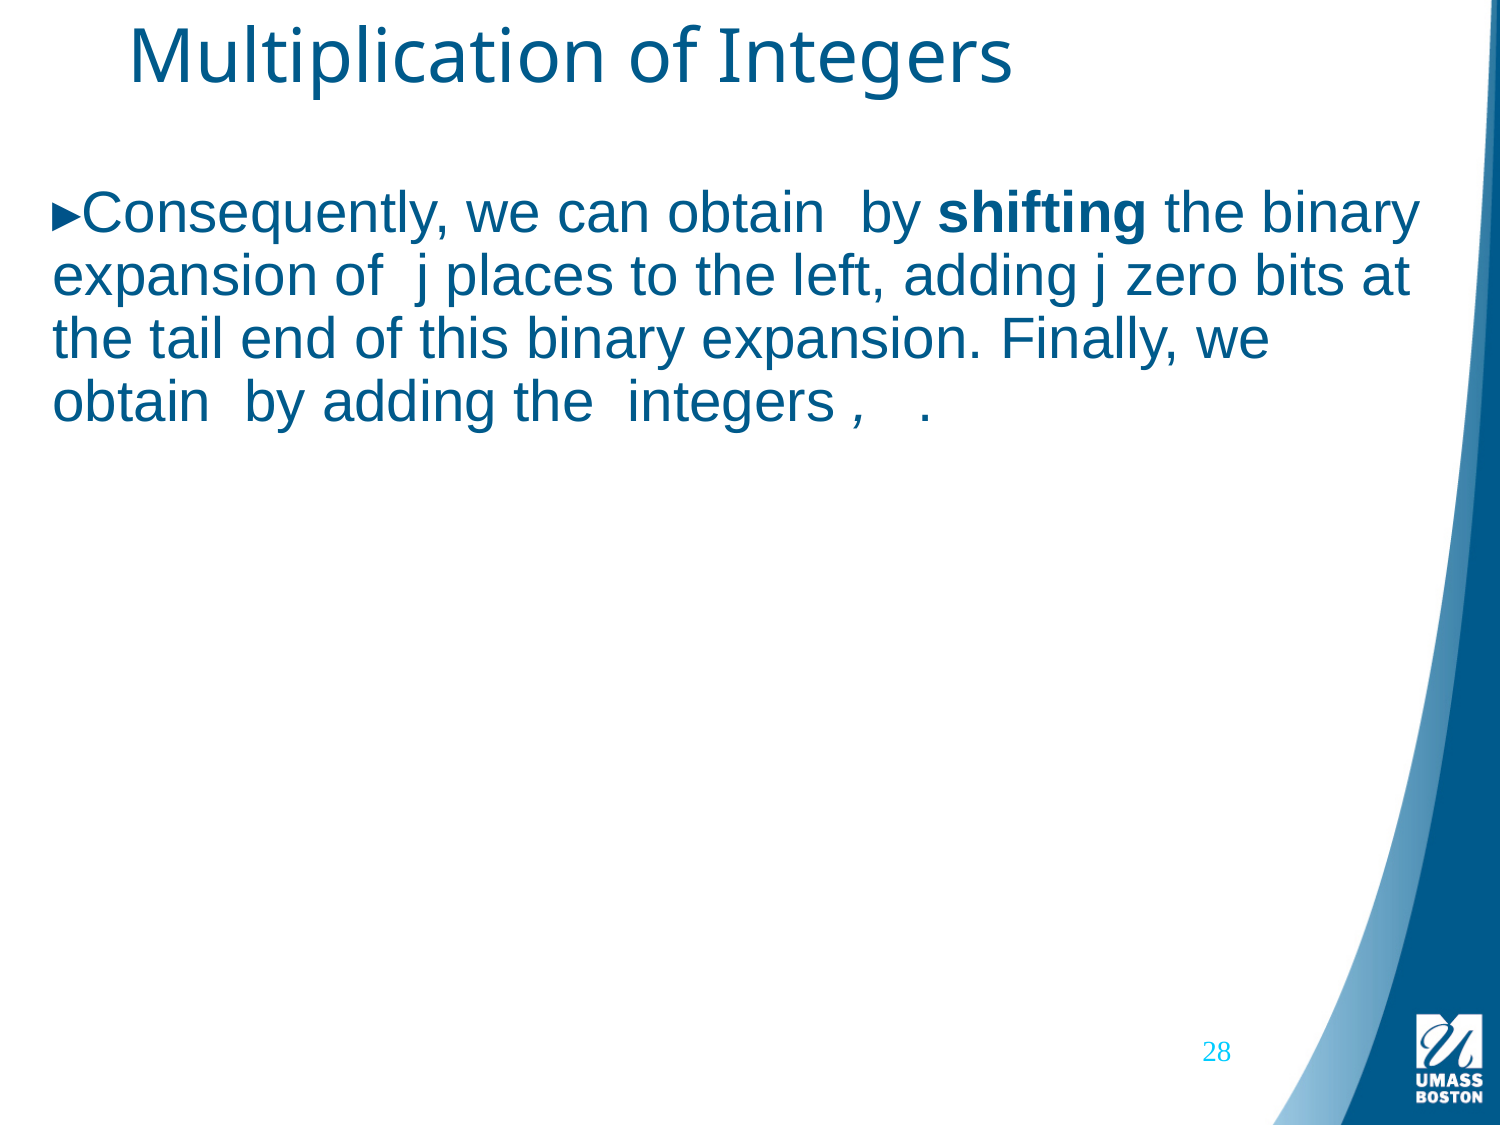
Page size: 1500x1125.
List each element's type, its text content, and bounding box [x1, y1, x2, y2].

picture [0, 0, 1500, 1125]
slide_number 28 [1187, 1025, 1500, 1100]
title Multiplication of Integers [112, 0, 1388, 150]
picture [1439, 1100, 1448, 1105]
picture [1452, 1100, 1461, 1107]
picture [1461, 1100, 1476, 1105]
